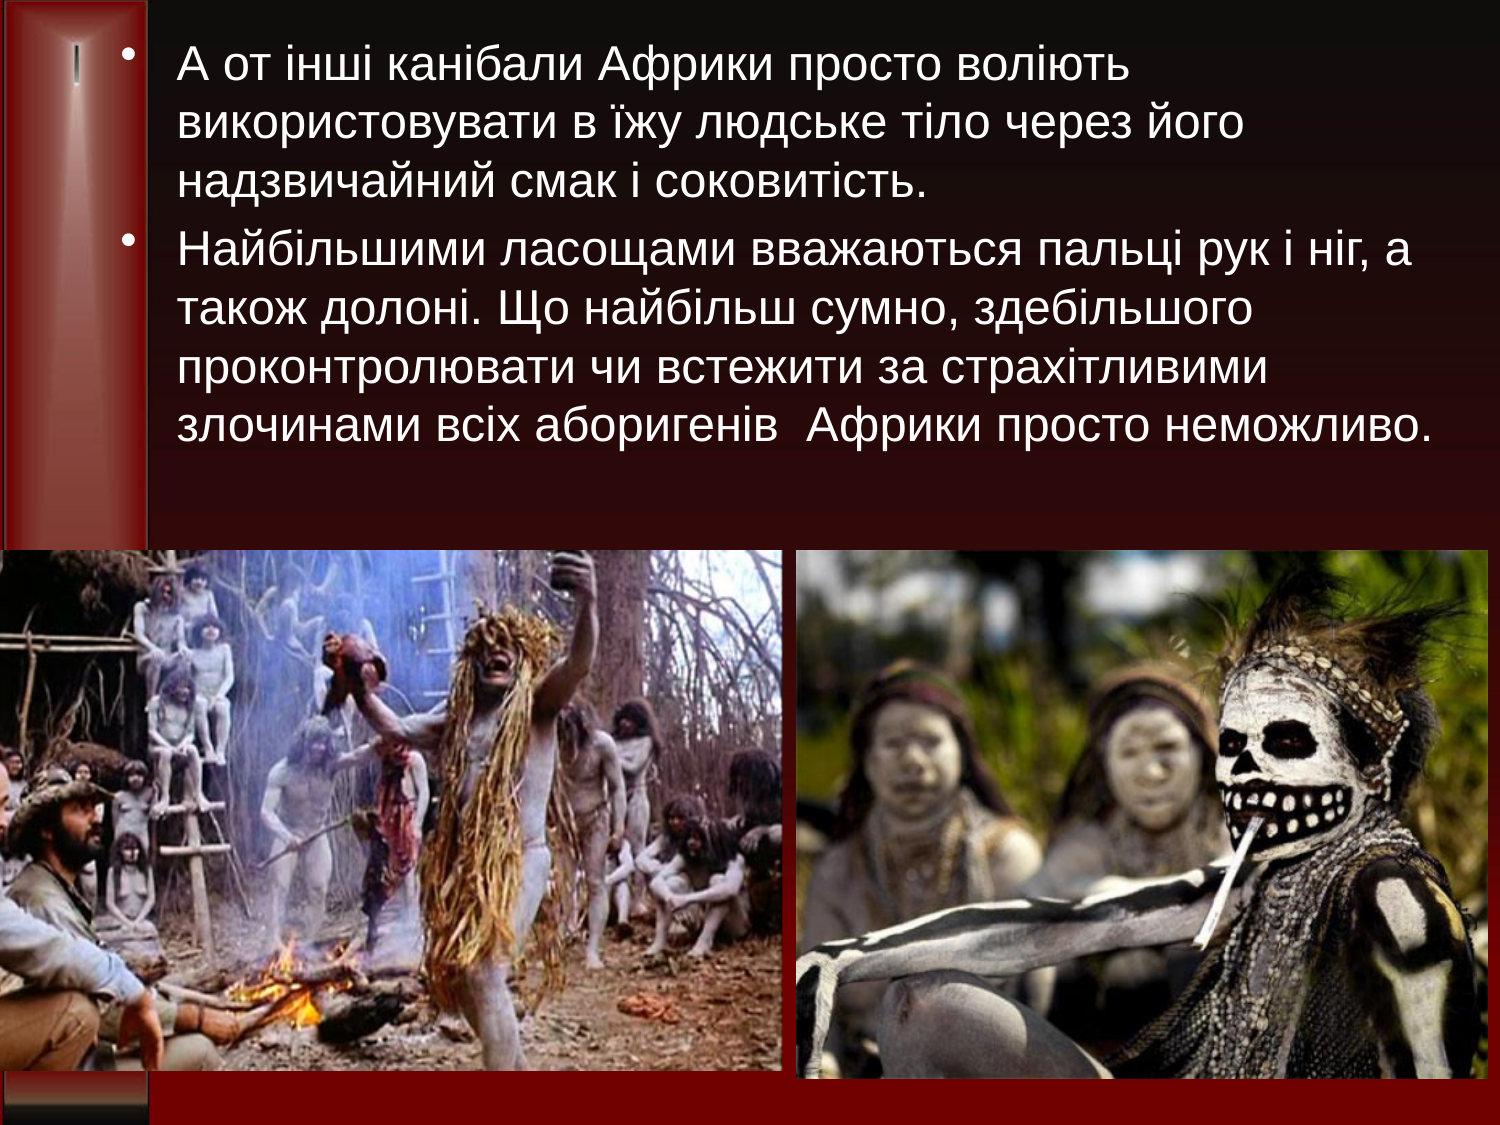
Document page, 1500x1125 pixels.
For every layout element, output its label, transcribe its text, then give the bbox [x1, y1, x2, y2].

list А от інші канібали Африки просто воліють використовувати в їжу людське тіло через його надзвичайний смак і соковитість. Найбільшими ласощами вважаються пальці рук і ніг, а також долоні. Що найбільш сумно, здебільшого проконтролювати чи встежити за страхітливими злочинами всіх аборигенів Африки просто неможливо. [105, 23, 1500, 1006]
picture [0, 0, 1500, 1125]
